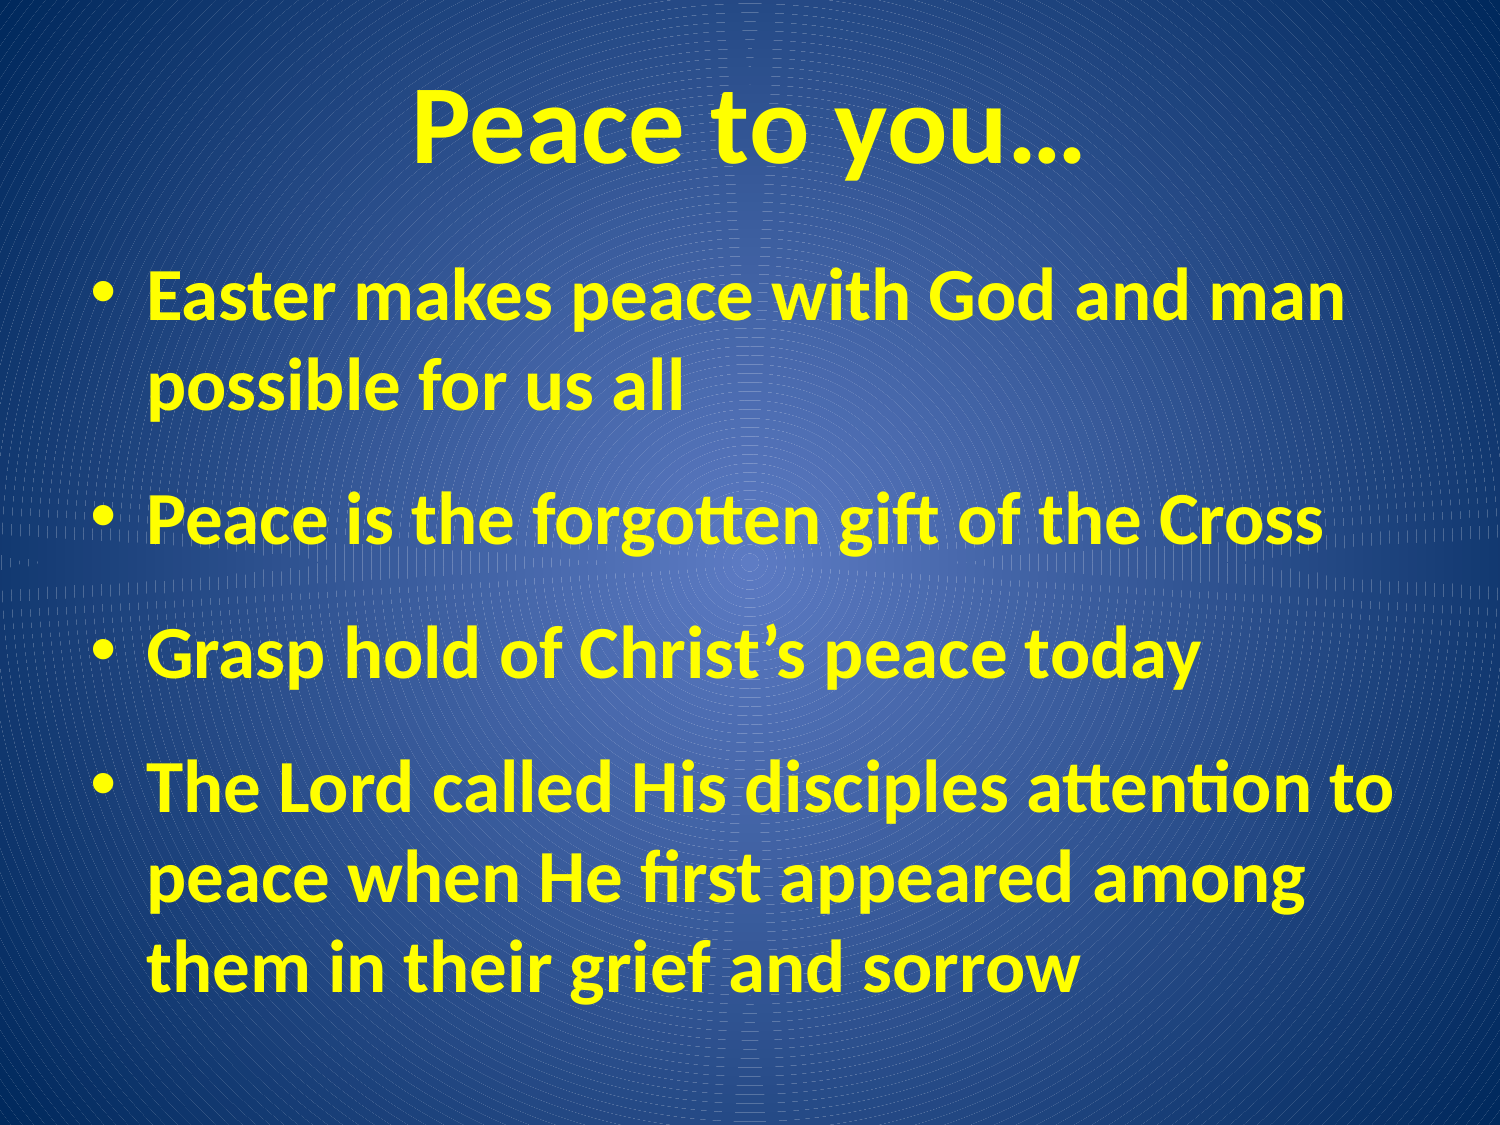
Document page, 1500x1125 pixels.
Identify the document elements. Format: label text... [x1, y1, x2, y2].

title Peace to you… [75, 24, 1425, 213]
list Easter makes peace with God and man possible for us all Peace is the forgotten gift of the Cross Grasp hold of Christ’s peace today The Lord called His disciples attention to peace when He first appeared among them in their grief and sorrow [75, 237, 1500, 1100]
